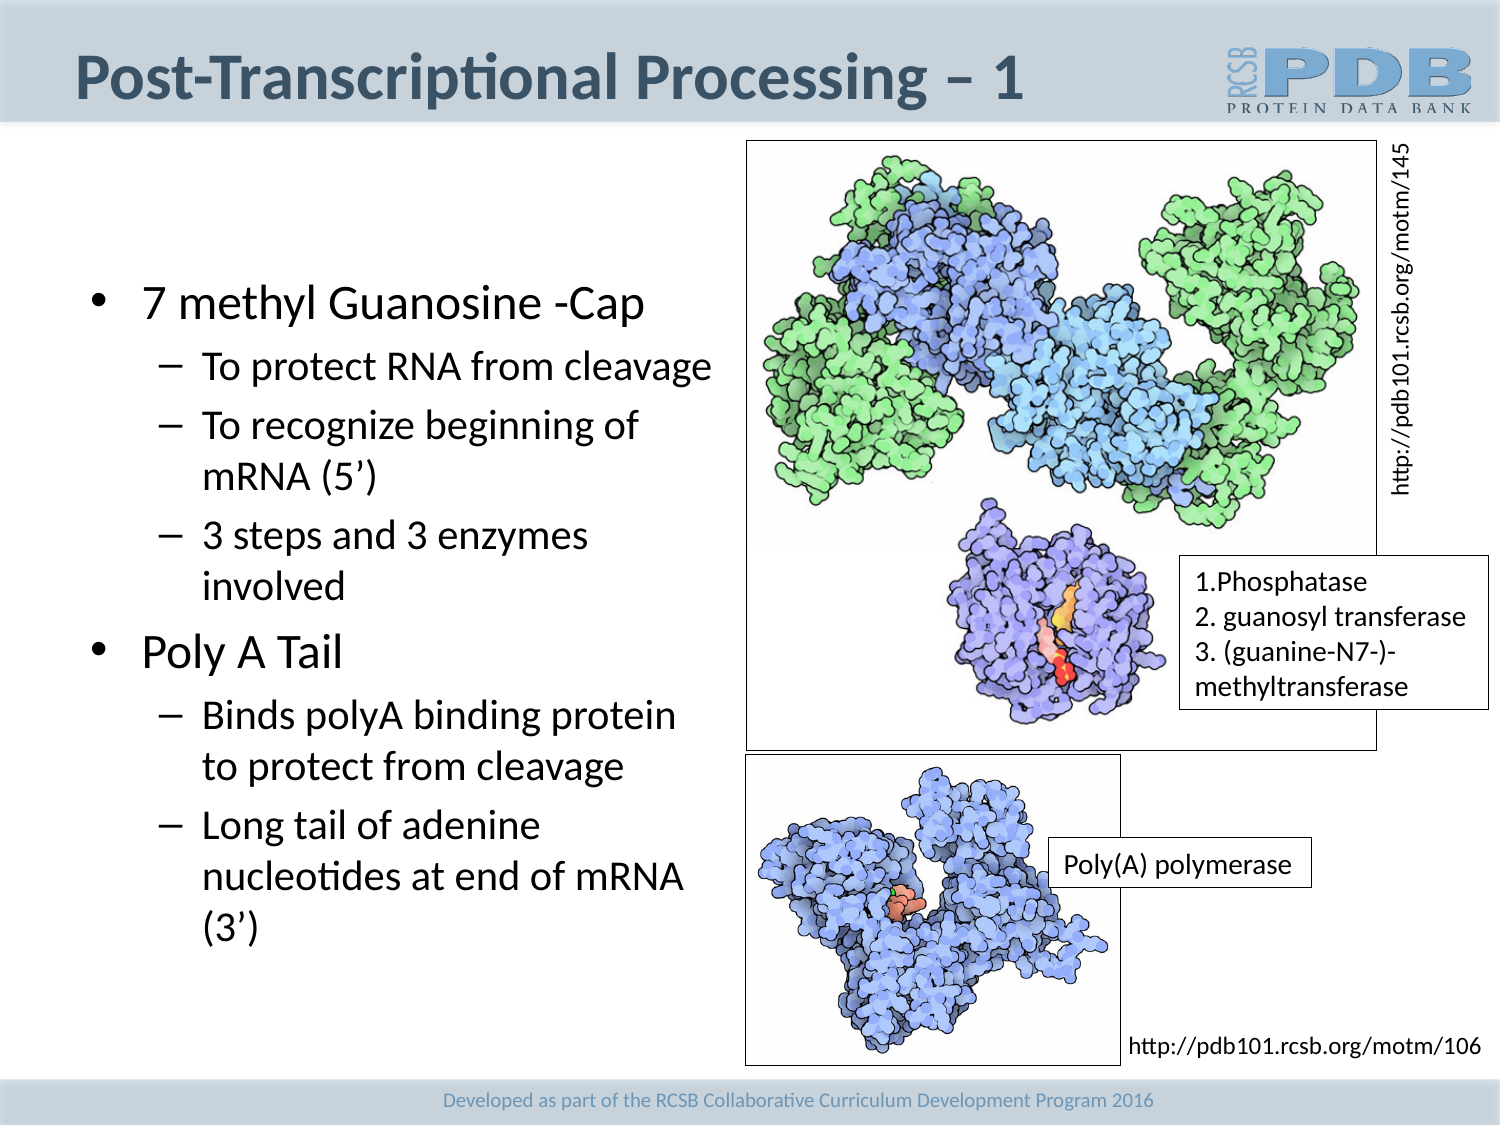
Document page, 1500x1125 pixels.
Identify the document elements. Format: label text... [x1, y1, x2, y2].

text_box 1.Phosphatase 2. guanosyl transferase 3. (guanine-N7-)-methyltransferase [1382, 555, 1489, 710]
text_box http://pdb101.rcsb.org/motm/106 [1126, 1022, 1497, 1068]
text_box http://pdb101.rcsb.org/motm/145 [1379, 140, 1437, 512]
text_box Poly(A) polymerase [1127, 837, 1312, 888]
list 7 methyl Guanosine -Cap To protect RNA from cleavage To recognize beginning of mRNA (5’) 3 steps and 3 enzymes involved Poly A Tail Binds polyA binding protein to protect from cleavage Long tail of adenine nucleotides at end of mRNA (3’) [75, 262, 738, 1005]
title Post-Transcriptional Processing – 1 [60, 24, 1400, 122]
picture [745, 754, 1122, 1066]
picture [745, 139, 1377, 751]
